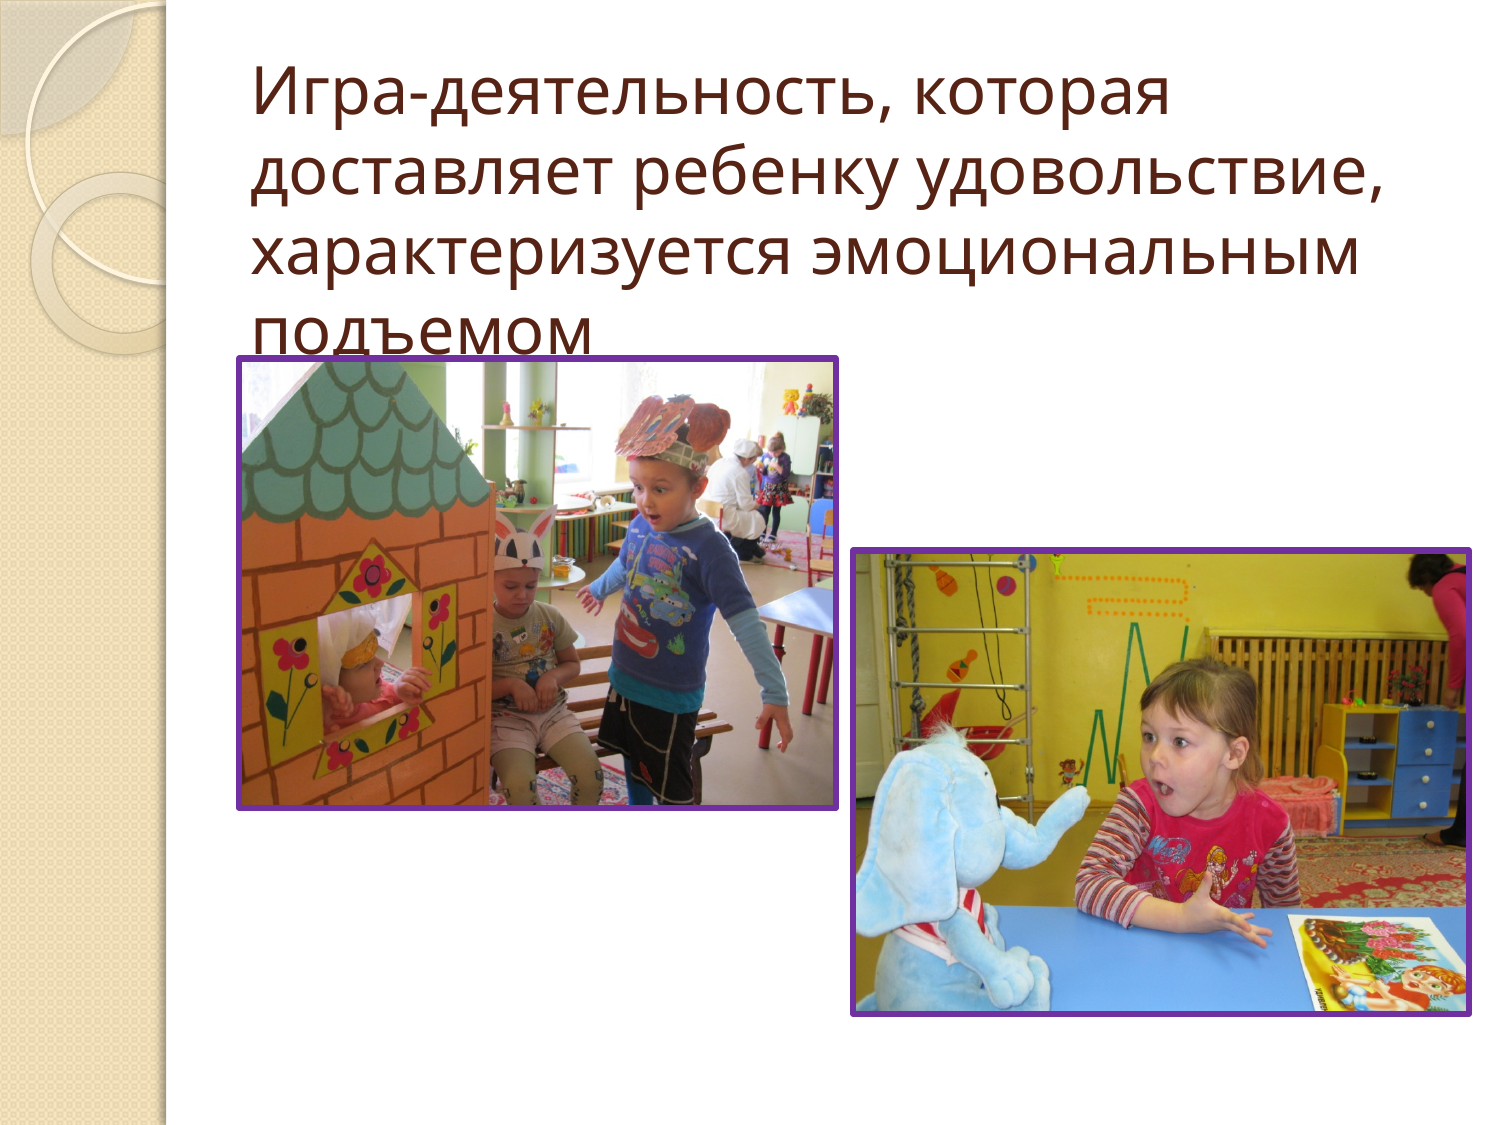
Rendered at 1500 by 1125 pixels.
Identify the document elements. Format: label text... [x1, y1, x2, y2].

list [241, 361, 833, 805]
title Игра-деятельность, которая доставляет ребенку удовольствие, характеризуется эмоциональным подъемом [235, 78, 1466, 338]
picture [855, 553, 1467, 1011]
